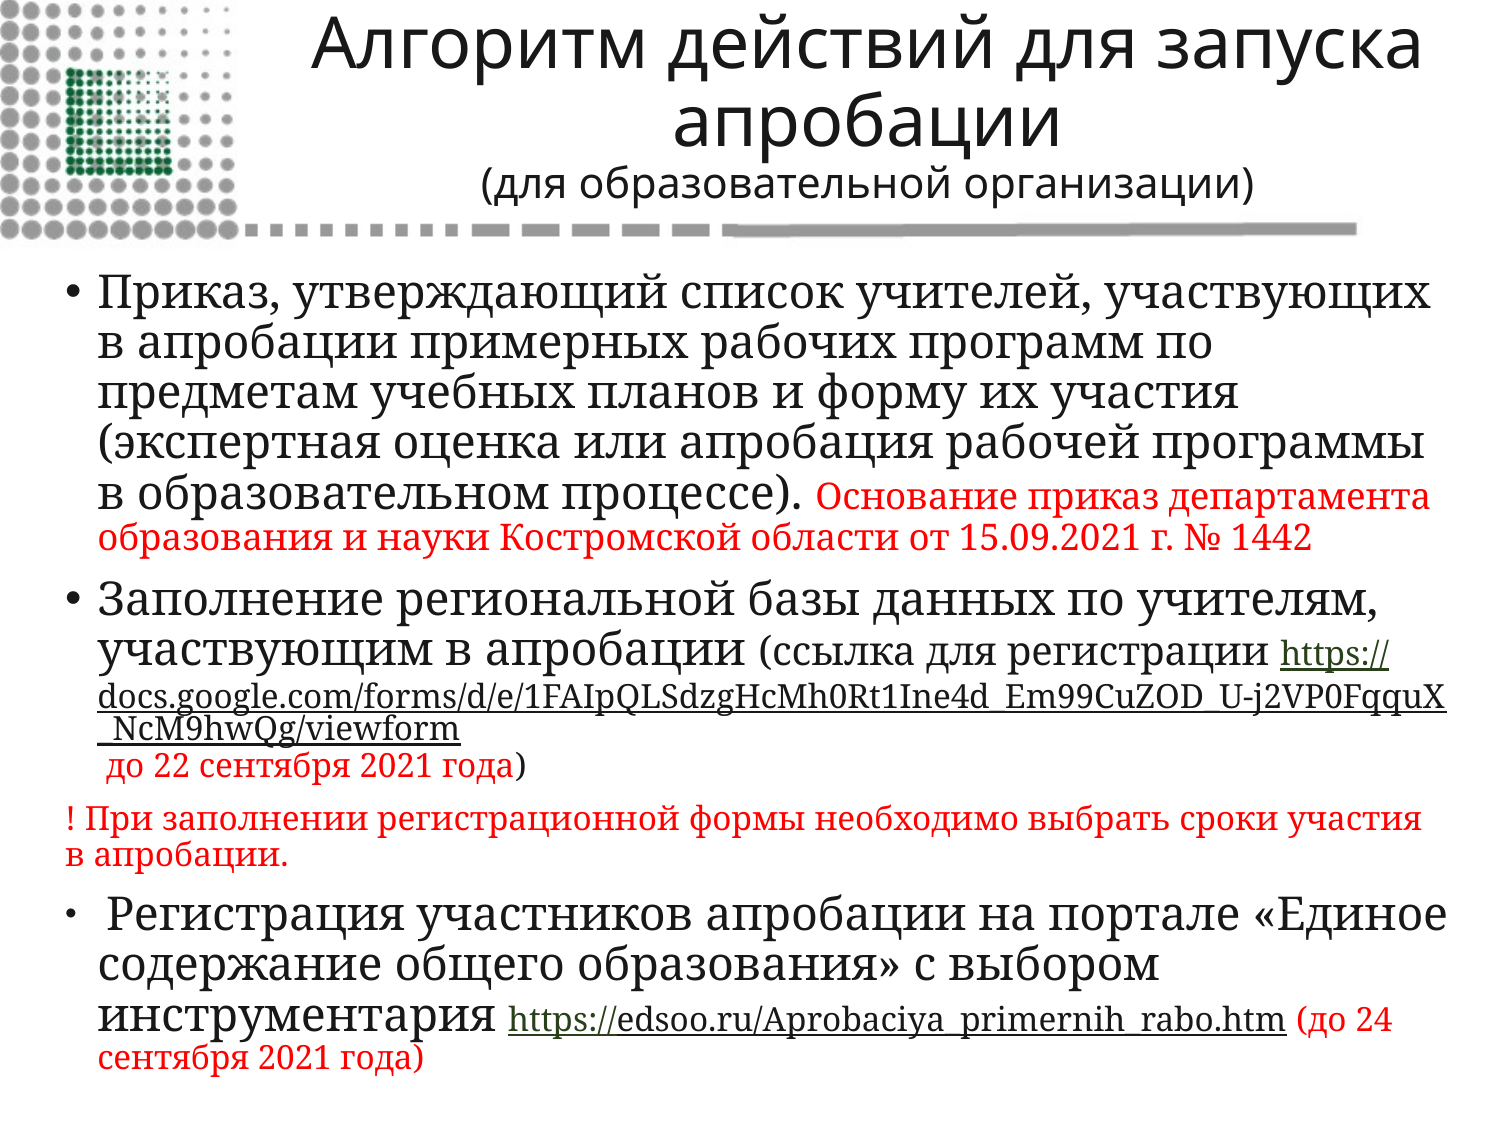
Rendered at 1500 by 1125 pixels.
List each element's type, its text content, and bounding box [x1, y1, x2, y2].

picture [0, 0, 1500, 1125]
list Приказ, утверждающий список учителей, участвующих в апробации примерных рабочих программ по предметам учебных планов и форму их участия (экспертная оценка или апробация рабочей программы в образовательном процессе). Основание приказ департамента образования и науки Костромской области от 15.09.2021 г. № 1442 Заполнение региональной базы данных по учителям, участвующим в апробации (ссылка для регистрации https://docs.google.com/forms/d/e/1FAIpQLSdzgHcMh0Rt1Ine4d_Em99CuZOD_U-j2VP0FqquX_NcM9hwQg/viewform до 22 сентября 2021 года) ! При заполнении регистрационной формы необходимо выбрать сроки участия в апробации. Регистрация участников апробации на портале «Единое содержание общего образования» с выбором инструментария https://edsoo.ru/Aprobaciya_primernih_rabo.htm (до 24 сентября 2021 года) [50, 260, 1467, 1088]
title Алгоритм действий для запуска апробации (для образовательной организации) [279, 0, 1456, 217]
